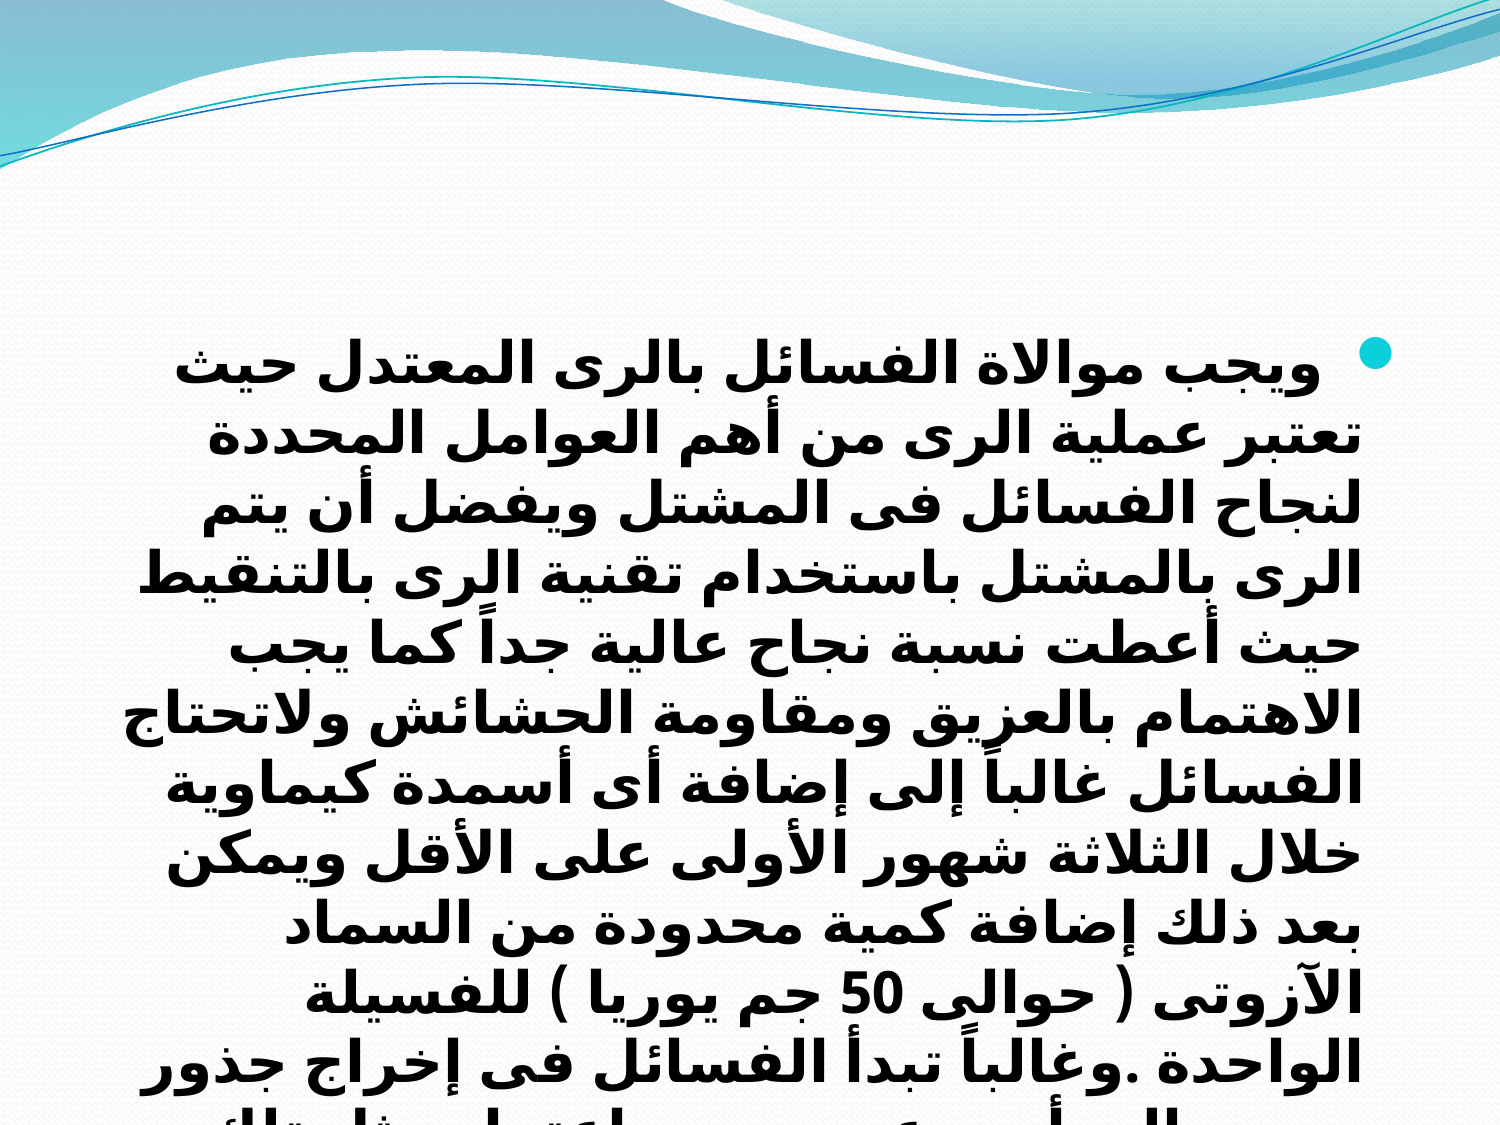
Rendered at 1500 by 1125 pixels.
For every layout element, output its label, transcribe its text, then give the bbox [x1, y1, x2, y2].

list ويجب موالاة الفسائل بالرى المعتدل حيث تعتبر عملية الرى من أهم العوامل المحددة لنجاح الفسائل فى المشتل ويفضل أن يتم الرى بالمشتل باستخدام تقنية الرى بالتنقيط حيث أعطت نسبة نجاح عالية جداً كما يجب الاهتمام بالعزيق ومقاومة الحشائش ولاتحتاج الفسائل غالباً إلى إضافة أى أسمدة كيماوية خلال الثلاثة شهور الأولى على الأقل ويمكن بعد ذلك إضافة كمية محدودة من السماد الآزوتى ( حوالى 50 جم يوريا ) للفسيلة الواحدة .وغالباً تبدأ الفسائل فى إخراج جذور بعد حوالى أسبوعين من زراعتها ومثل تلك الفسائل تظل خضراء وتبدأ فى النمو وقد لاتخرج جذور لبعض الفسائل مما يؤدى إلى جفافها وموتها [75, 317, 1425, 1038]
